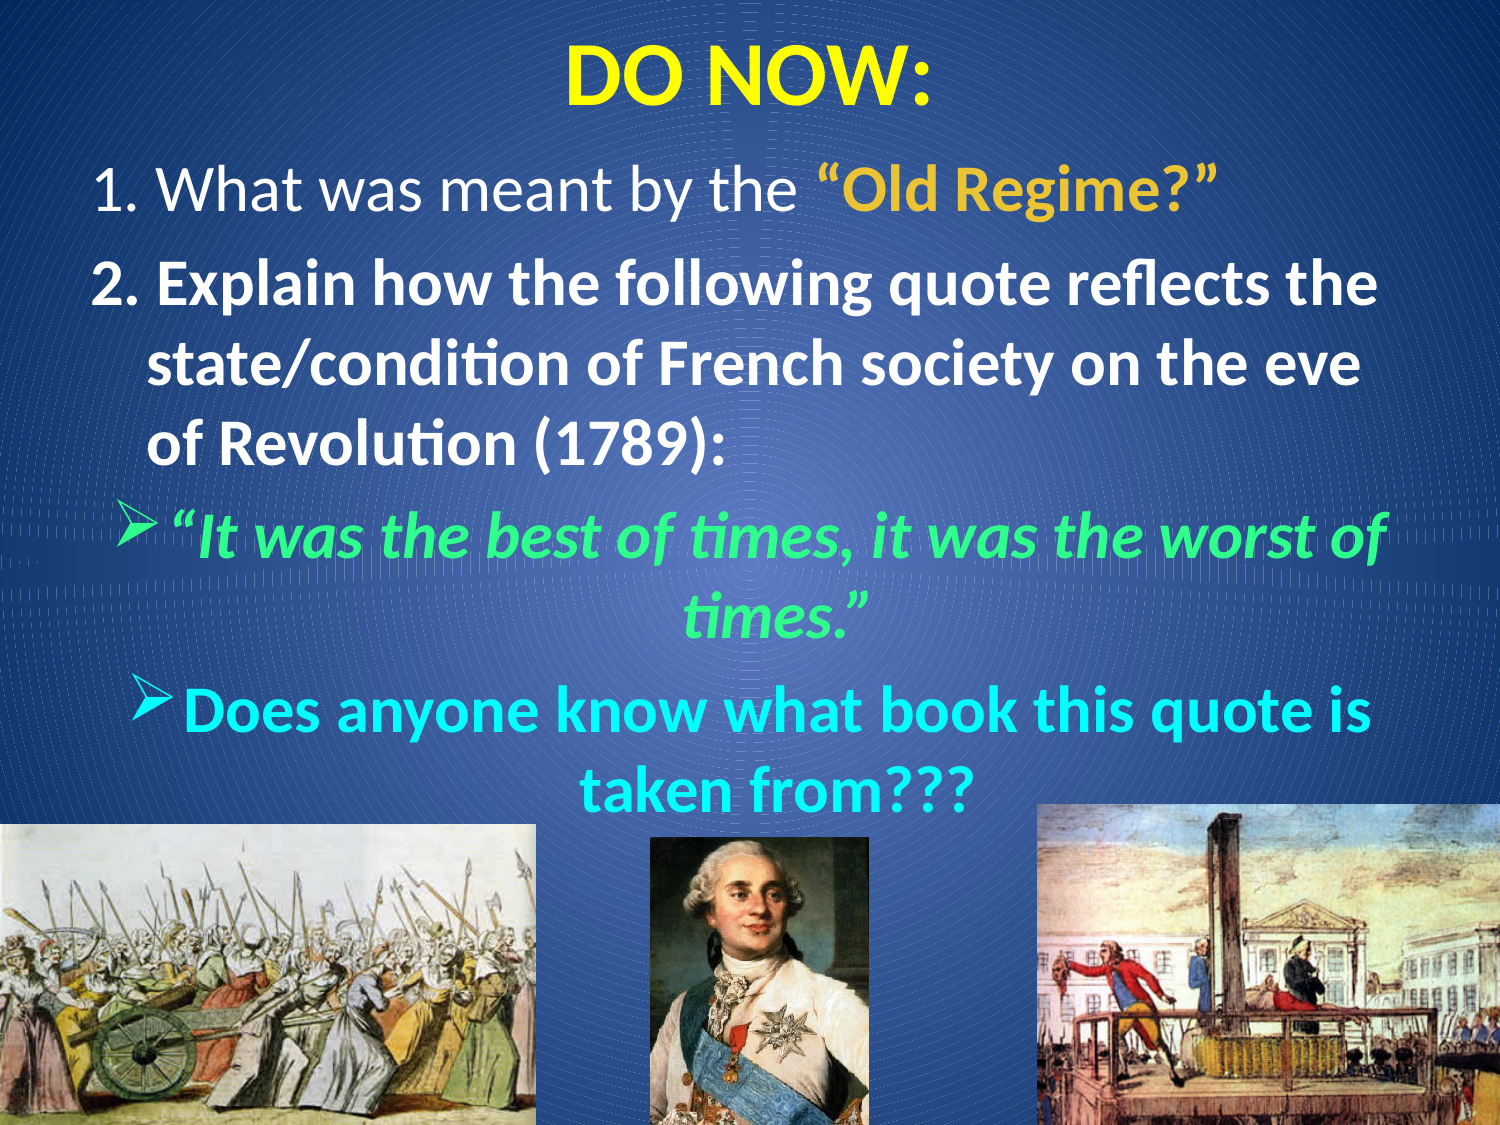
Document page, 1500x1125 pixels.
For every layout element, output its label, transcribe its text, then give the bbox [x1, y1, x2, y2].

picture [0, 824, 536, 1125]
picture [1037, 804, 1500, 1125]
picture [649, 837, 869, 1125]
list 1. What was meant by the “Old Regime?” 2. Explain how the following quote reflects the state/condition of French society on the eve of Revolution (1789): “It was the best of times, it was the worst of times.” Does anyone know what book this quote is taken from??? [75, 137, 1425, 1100]
title DO NOW: [75, 0, 1425, 137]
